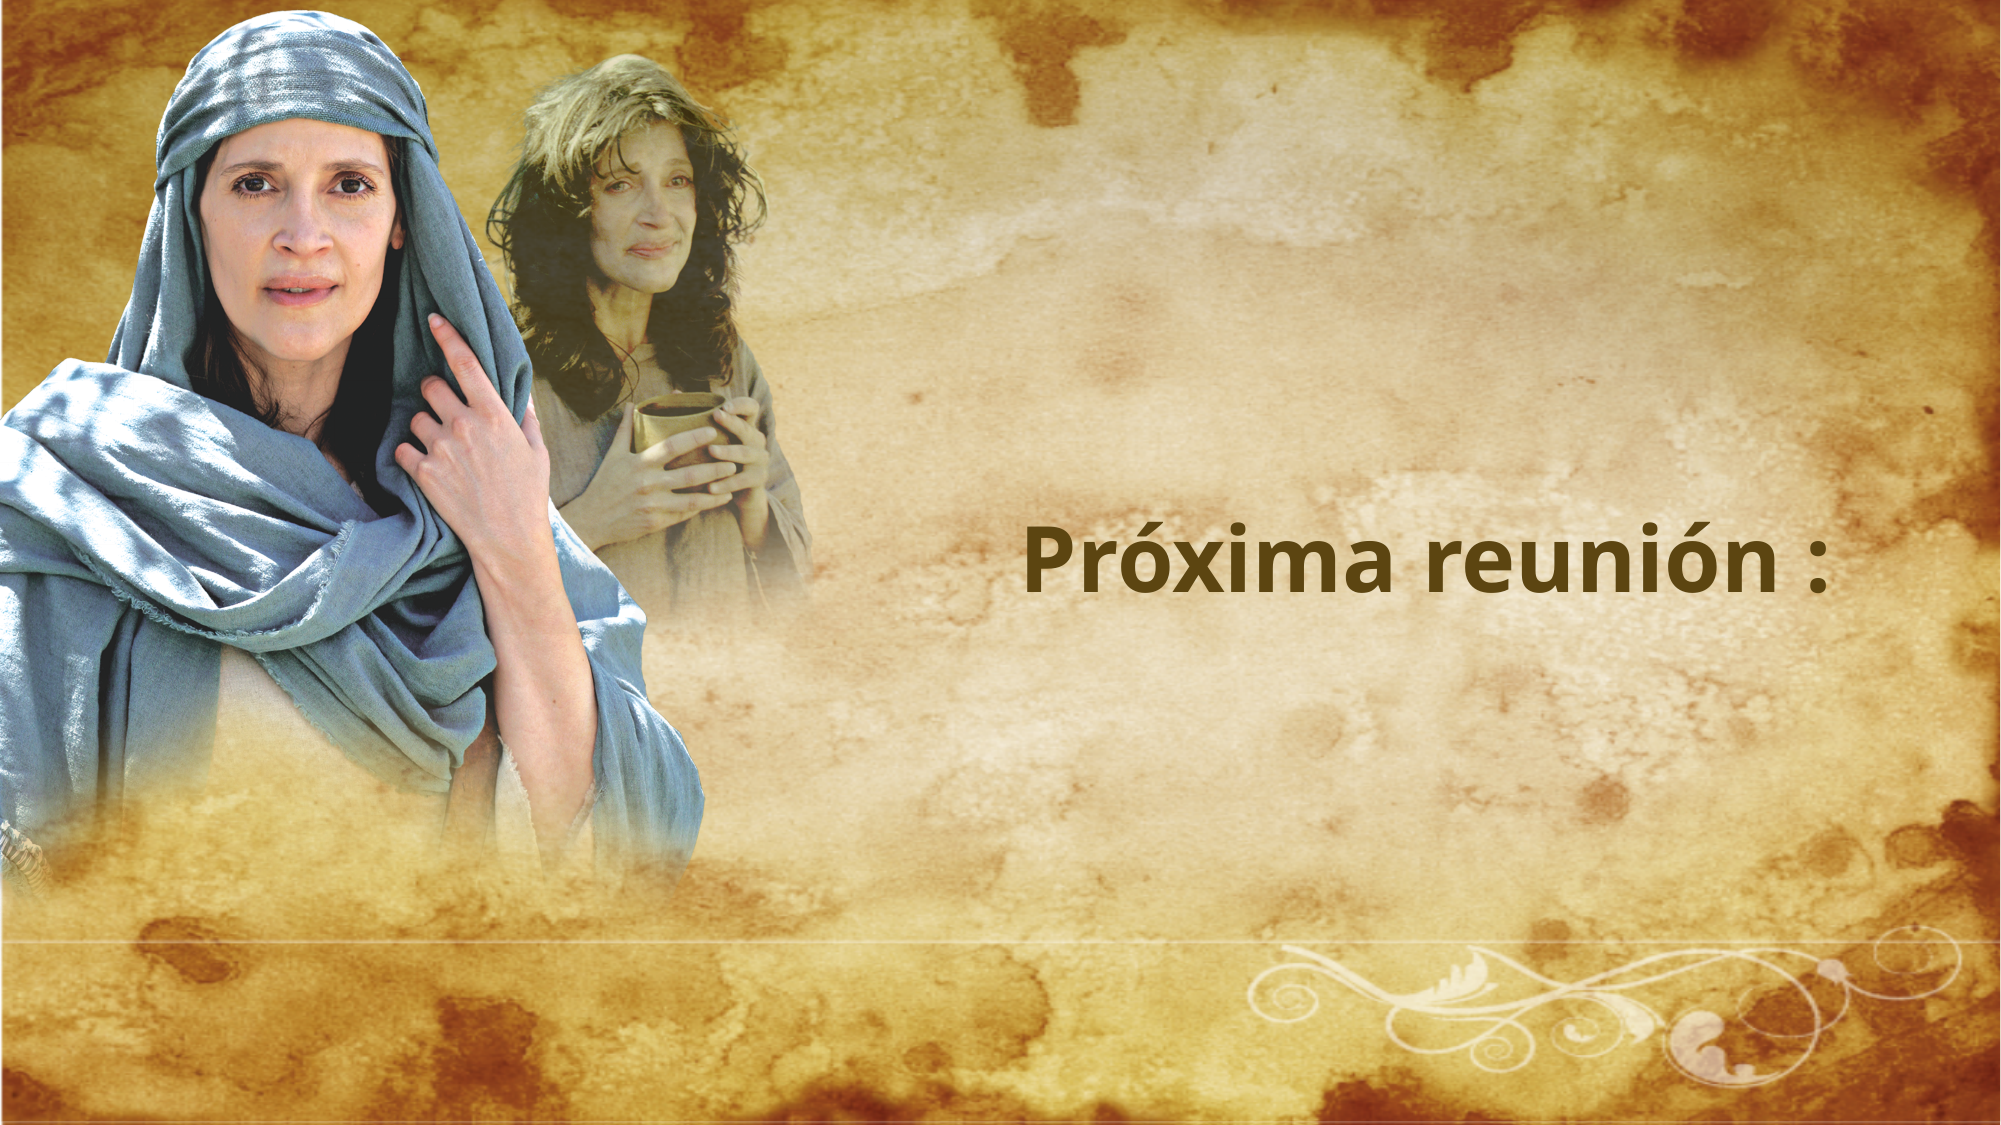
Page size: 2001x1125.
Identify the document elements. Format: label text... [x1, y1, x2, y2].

picture [0, 0, 2001, 1125]
title Próxima reunión : [868, 453, 1983, 672]
